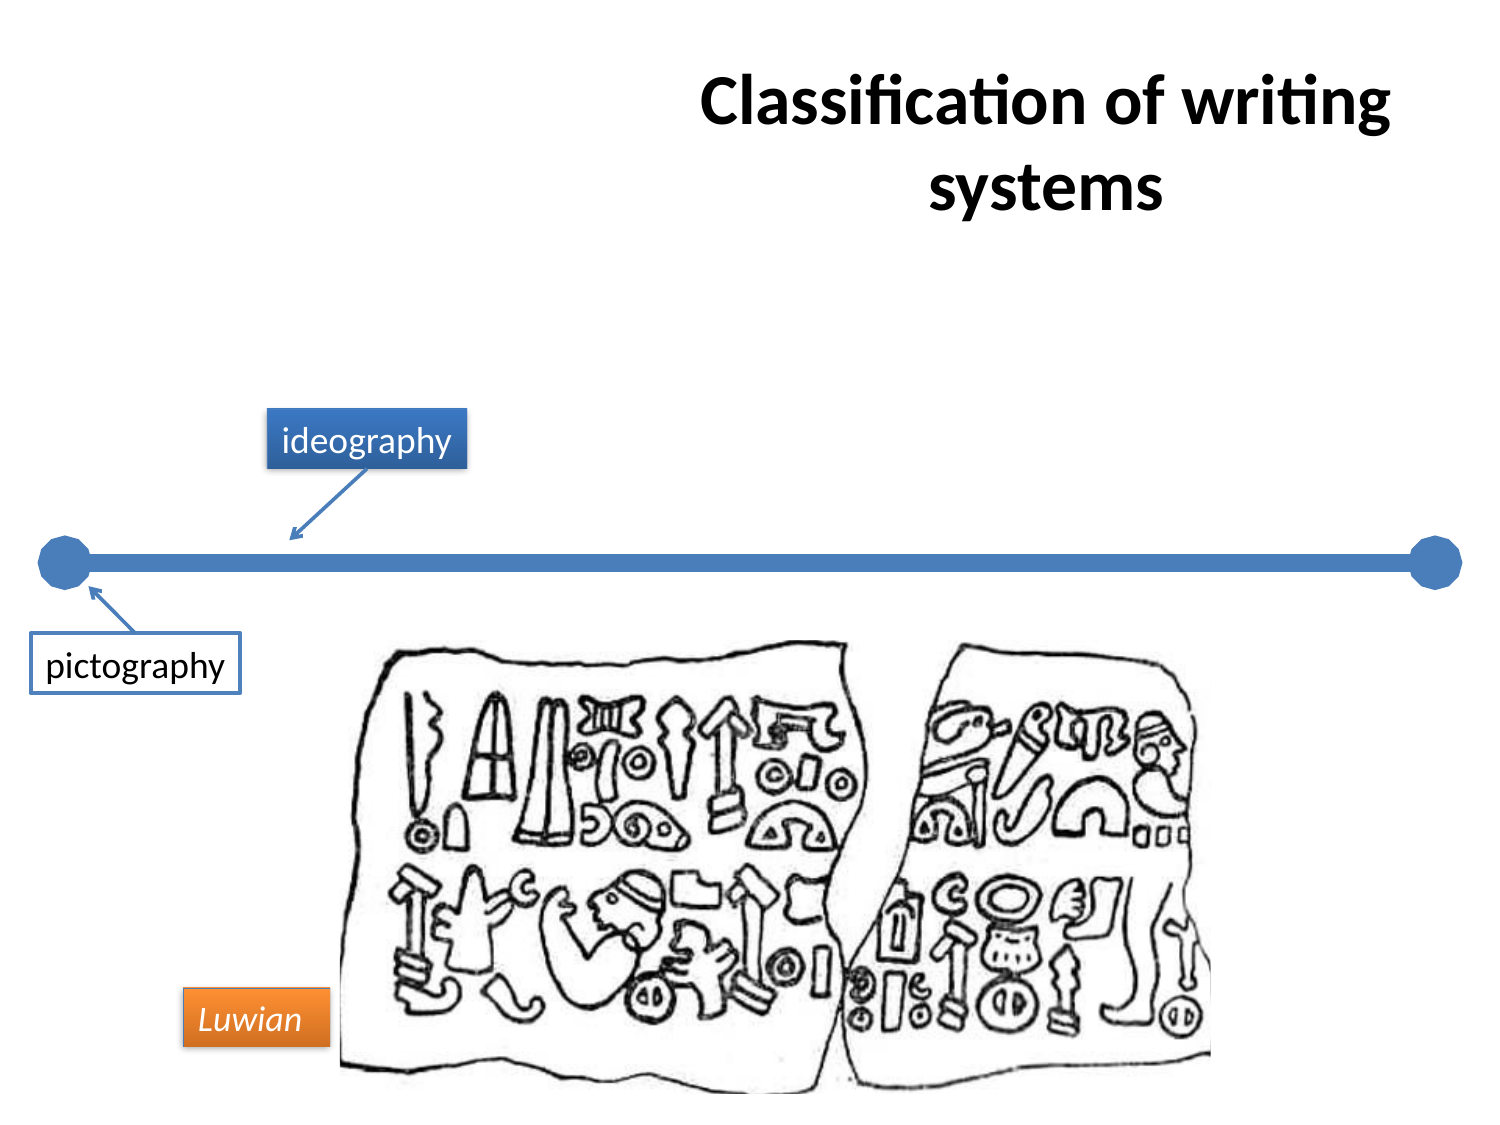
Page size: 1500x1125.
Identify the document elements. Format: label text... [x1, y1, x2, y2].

list Luwian [183, 987, 331, 1047]
title Classification of writing systems [667, 45, 1425, 233]
text_box pictography [29, 631, 242, 695]
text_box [88, 585, 136, 634]
text_box ideography [266, 408, 468, 469]
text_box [288, 469, 368, 541]
picture [339, 640, 1211, 1095]
